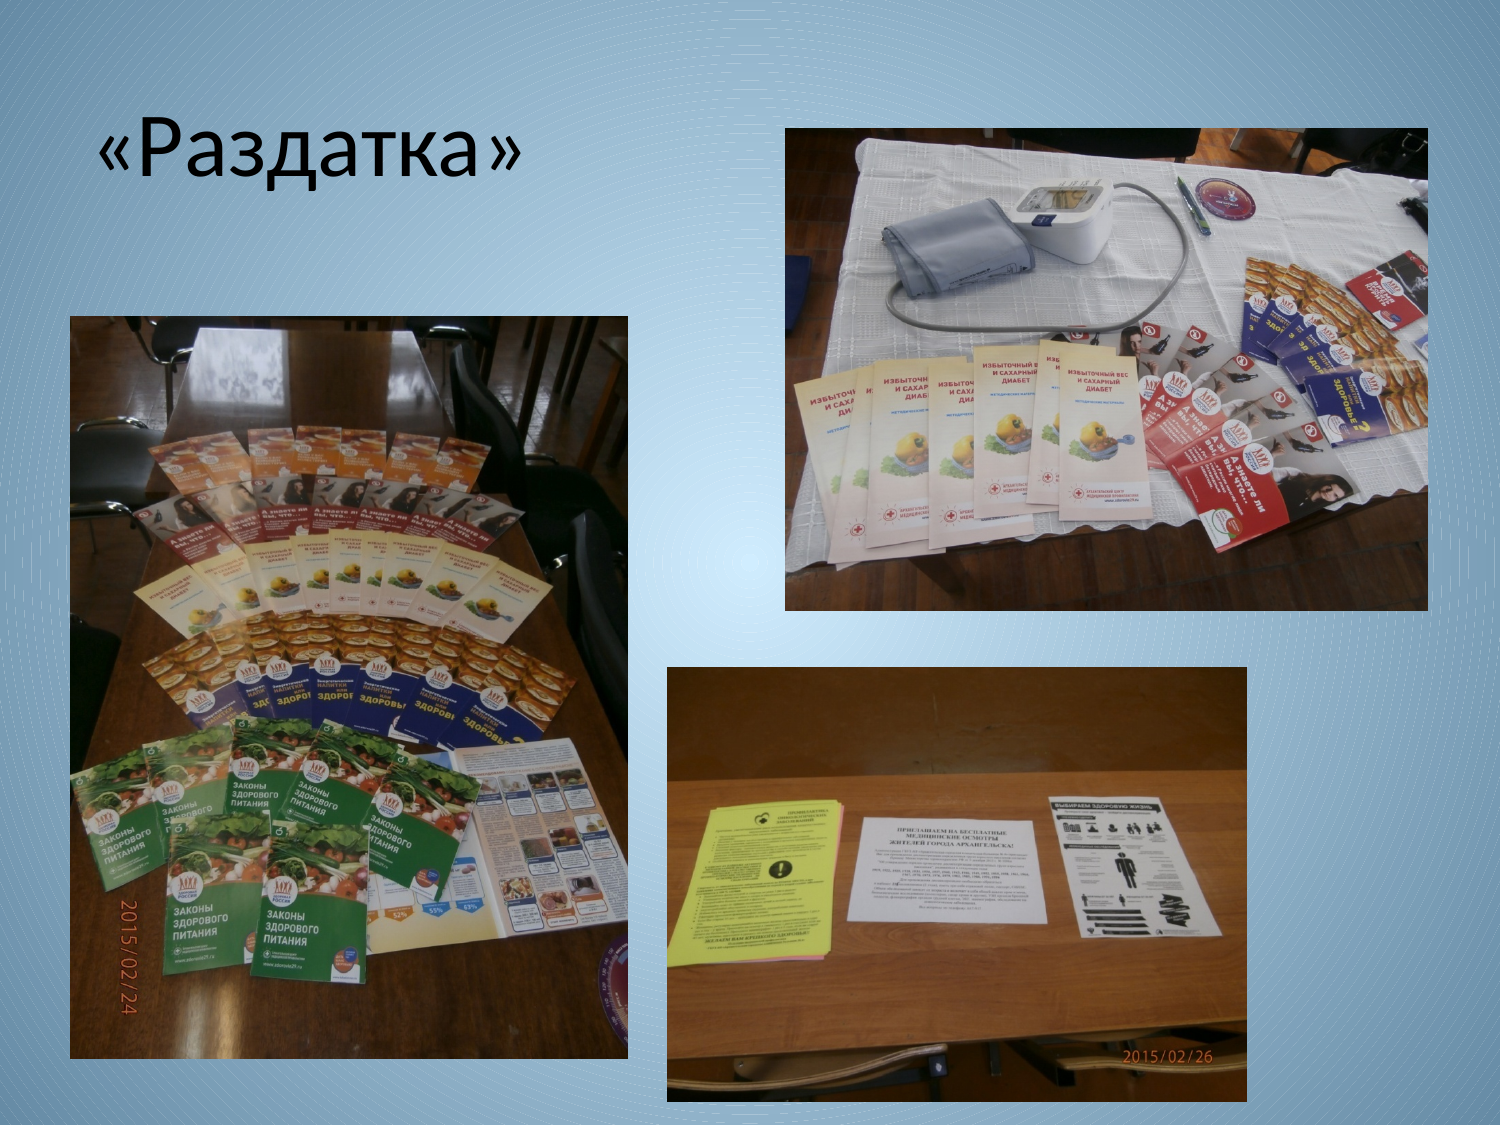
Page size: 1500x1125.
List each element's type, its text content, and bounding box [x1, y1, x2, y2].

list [70, 316, 628, 1060]
picture [667, 667, 1247, 1102]
picture [784, 128, 1429, 612]
title «Раздатка» [74, 46, 1419, 233]
